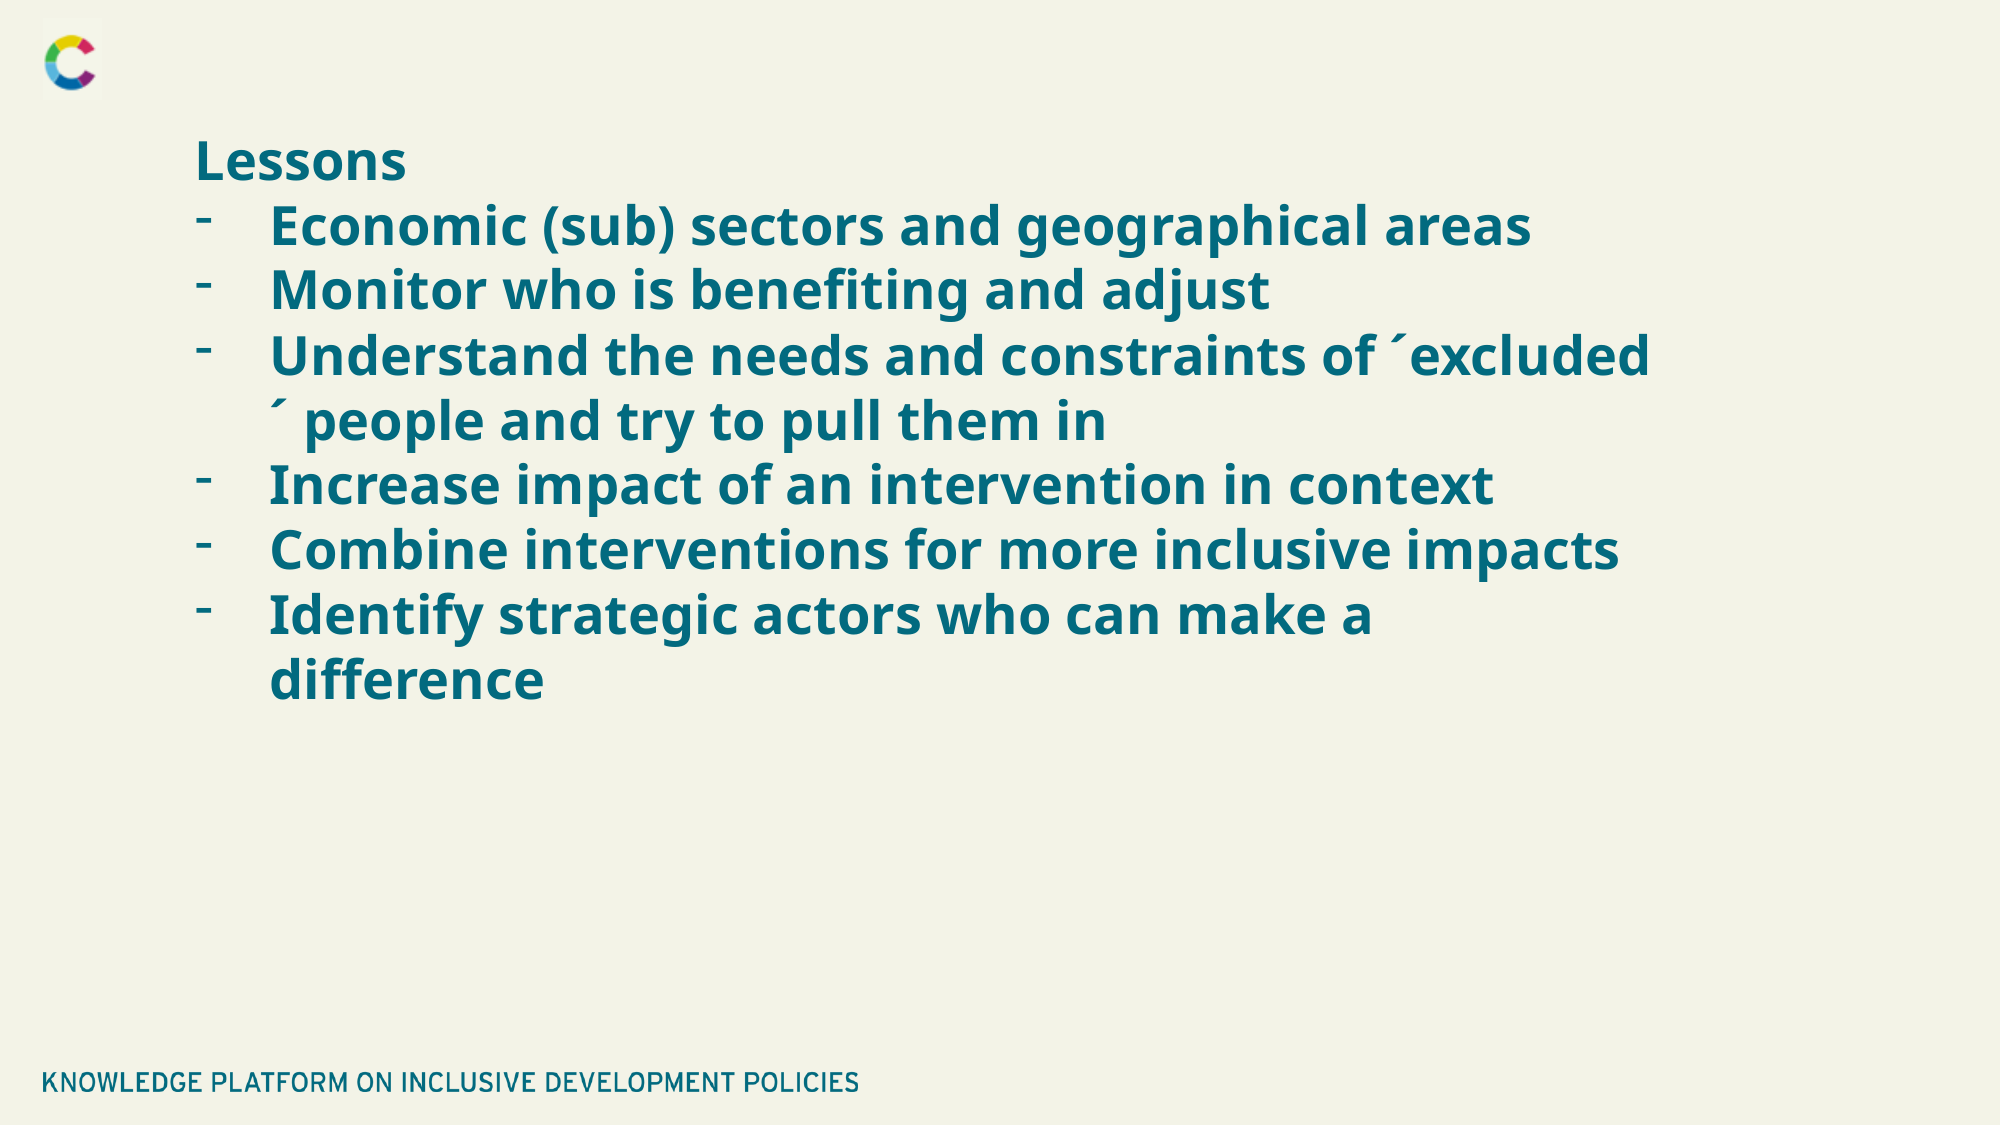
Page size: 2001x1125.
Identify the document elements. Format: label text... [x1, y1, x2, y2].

picture [43, 1068, 858, 1092]
text_box Lessons Economic (sub) sectors and geographical areas Monitor who is benefiting and adjust Understand the needs and constraints of ´excluded´ people and try to pull them in Increase impact of an intervention in context Combine interventions for more inclusive impacts Identify strategic actors who can make a difference [180, 118, 1675, 913]
picture [43, 18, 102, 101]
